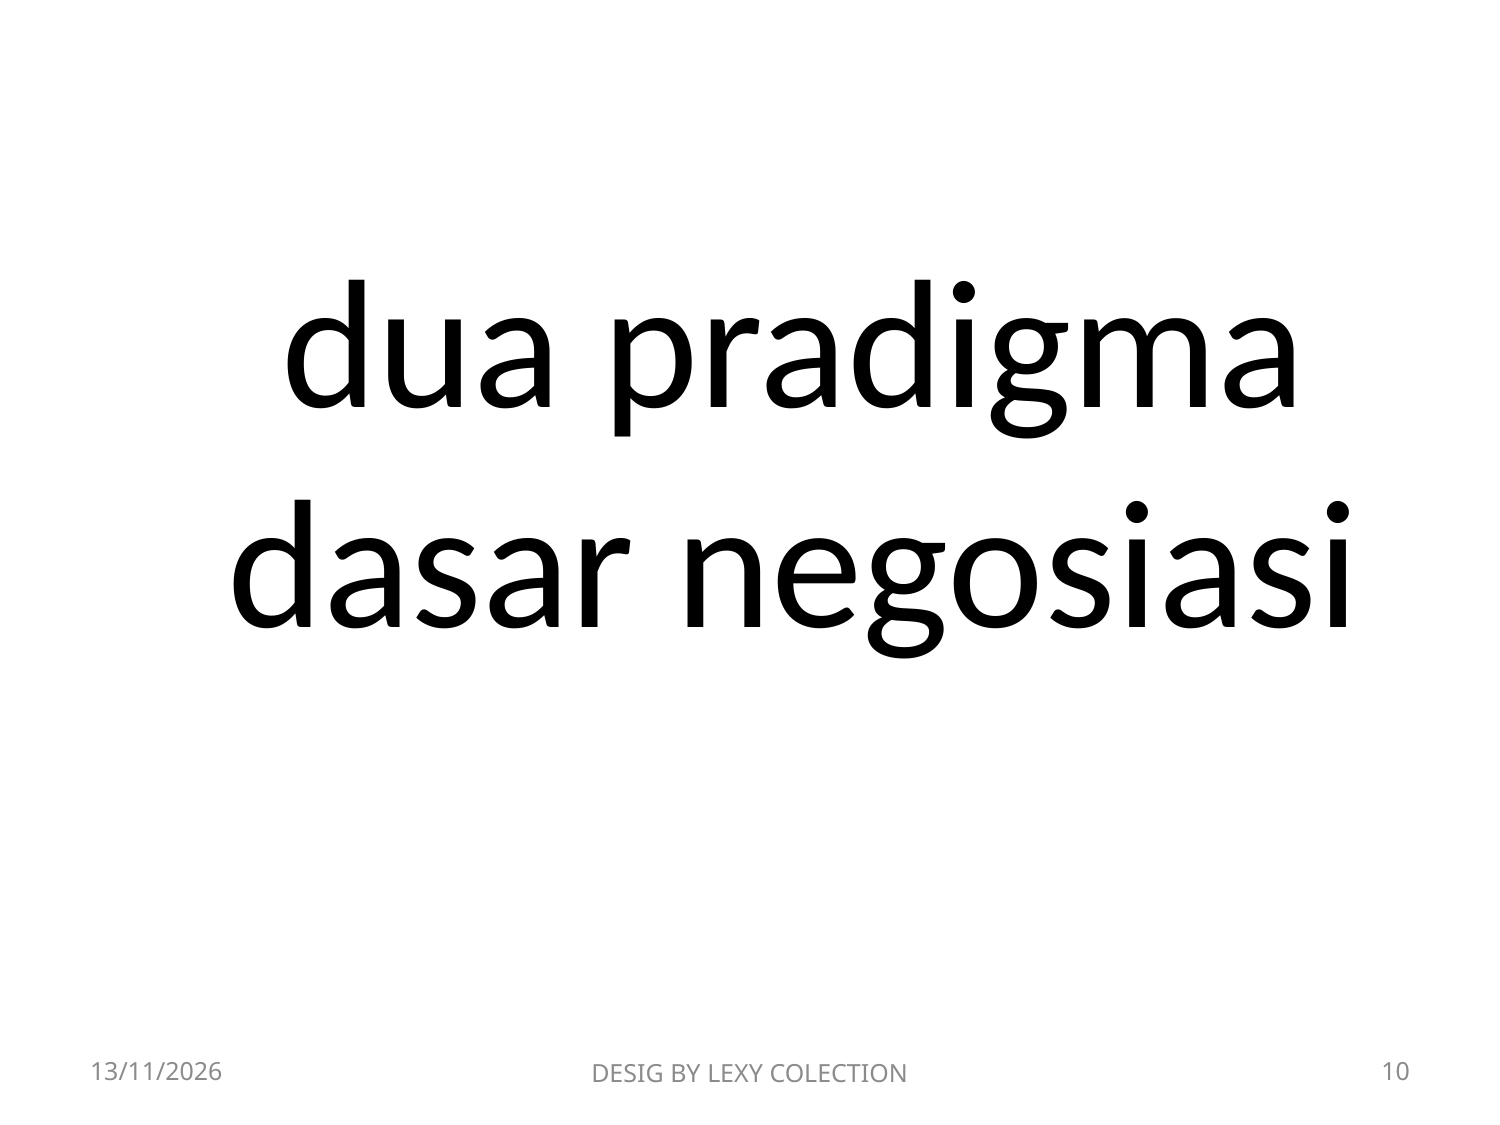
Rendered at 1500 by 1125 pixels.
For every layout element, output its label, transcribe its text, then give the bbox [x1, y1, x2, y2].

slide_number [75, 1042, 425, 1103]
footer DESIG BY LEXY COLECTION [512, 1042, 988, 1103]
slide_number 10 [1074, 1042, 1425, 1103]
title dua pradigma dasar negosiasi [200, 350, 1388, 538]
